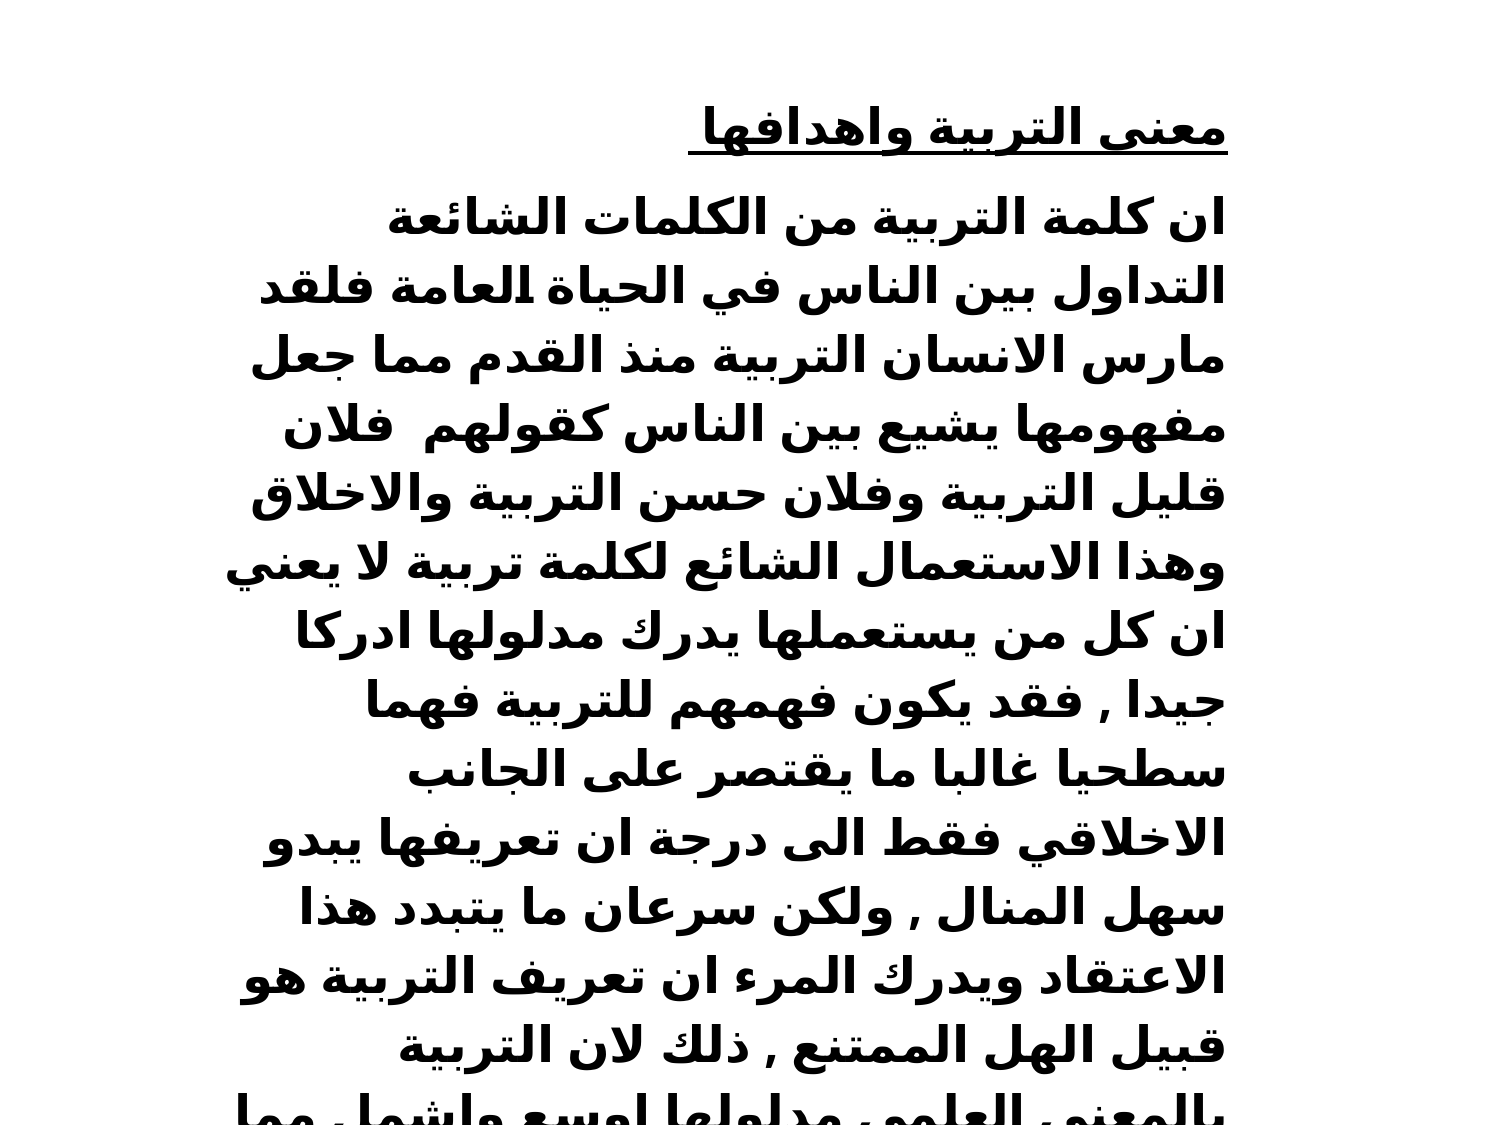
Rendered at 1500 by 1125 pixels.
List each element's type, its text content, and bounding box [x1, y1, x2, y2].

text_box معنى التربية واهدافها ان كلمة التربية من الكلمات الشائعة التداول بين الناس في الحياة العامة فلقد مارس الانسان التربية منذ القدم مما جعل مفهومها يشيع بين الناس كقولهم فلان قليل التربية وفلان حسن التربية والاخلاق وهذا الاستعمال الشائع لكلمة تربية لا يعني ان كل من يستعملها يدرك مدلولها ادركا جيدا , فقد يكون فهمهم للتربية فهما سطحيا غالبا ما يقتصر على الجانب الاخلاقي فقط الى درجة ان تعريفها يبدو سهل المنال , ولكن سرعان ما يتبدد هذا الاعتقاد ويدرك المرء ان تعريف التربية هو قبيل الهل الممتنع , ذلك لان التربية بالمعنى العلمي مدلولها اوسع واشمل مما يستعمله الاشخاص العاديين في حياتهم [183, 78, 1244, 1125]
